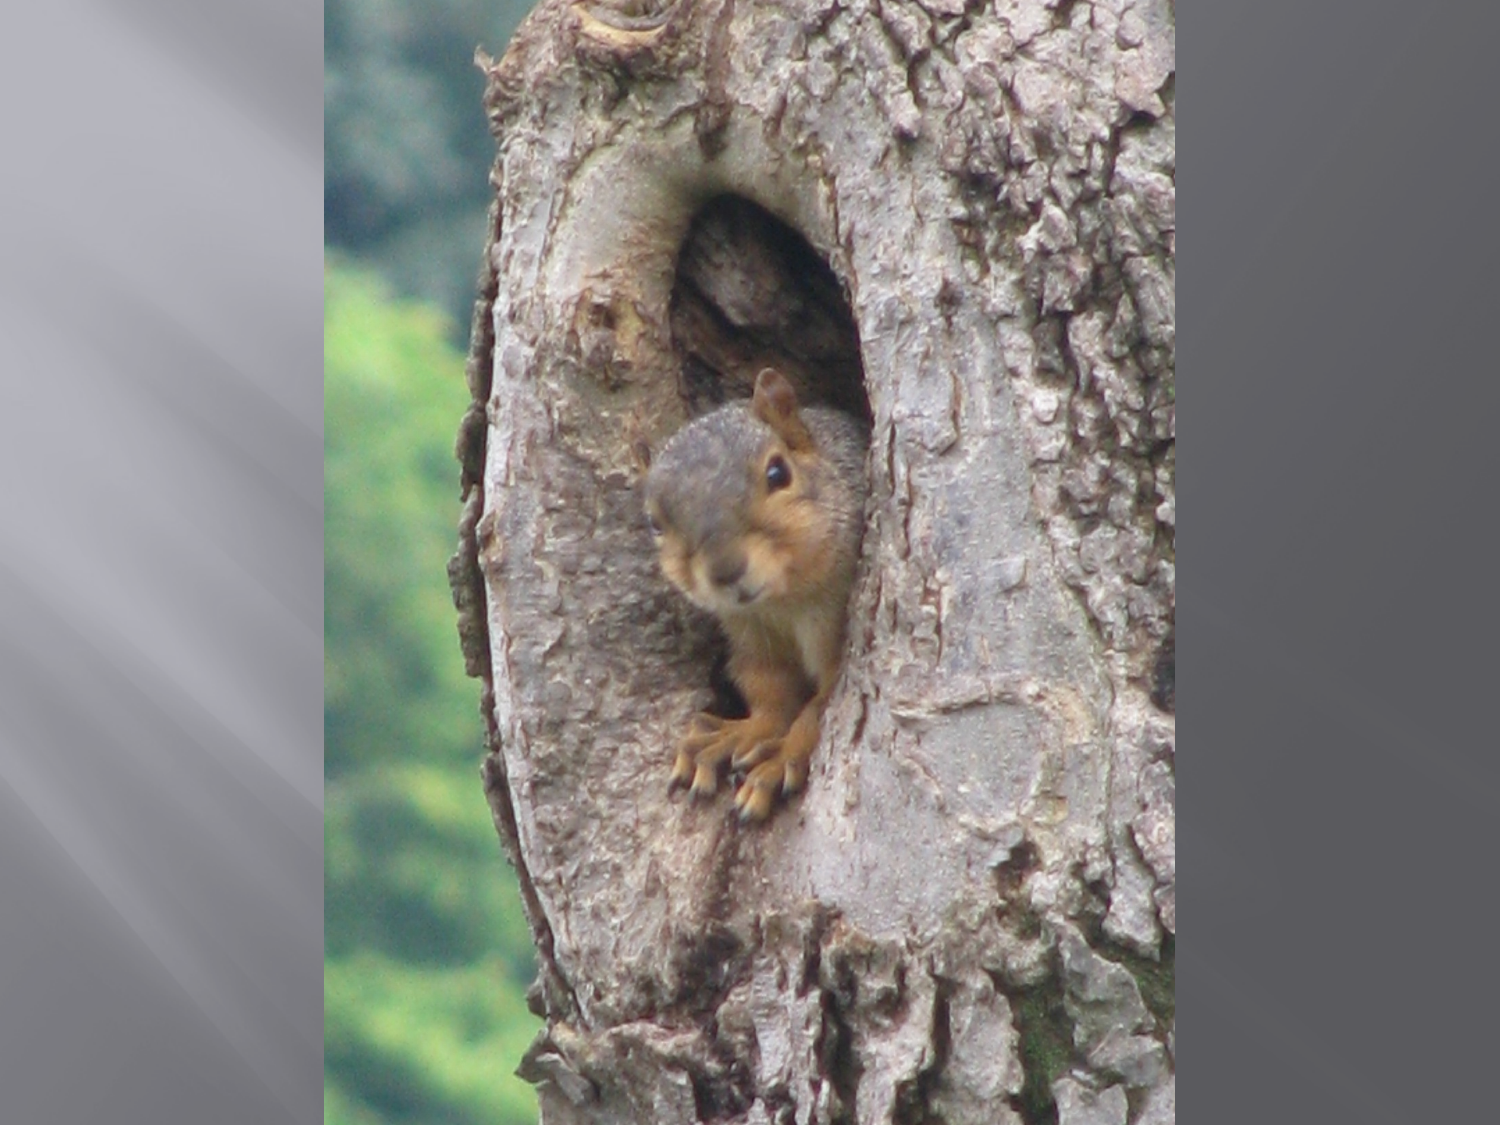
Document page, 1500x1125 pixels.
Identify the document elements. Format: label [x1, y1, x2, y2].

list [324, 0, 1176, 1125]
